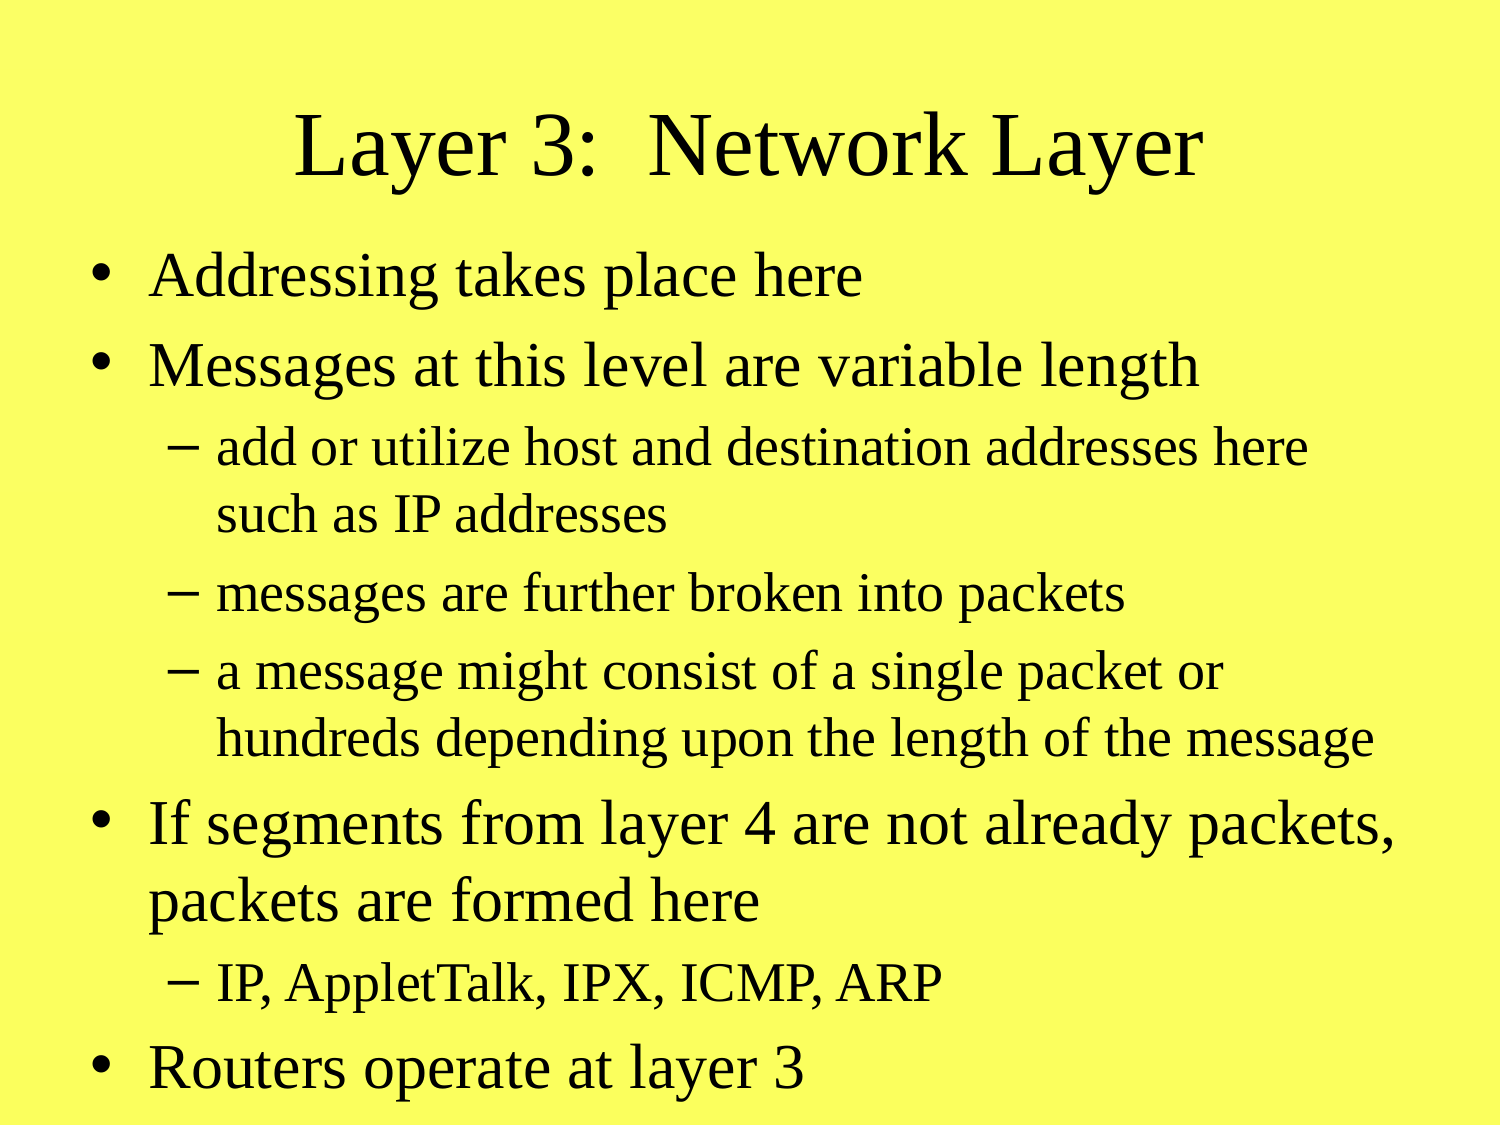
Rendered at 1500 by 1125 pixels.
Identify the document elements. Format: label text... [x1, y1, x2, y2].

list Addressing takes place here Messages at this level are variable length add or utilize host and destination addresses here such as IP addresses messages are further broken into packets a message might consist of a single packet or hundreds depending upon the length of the message If segments from layer 4 are not already packets, packets are formed here IP, AppletTalk, IPX, ICMP, ARP Routers operate at layer 3 [75, 224, 1425, 1125]
title Layer 3: Network Layer [75, 45, 1425, 224]
